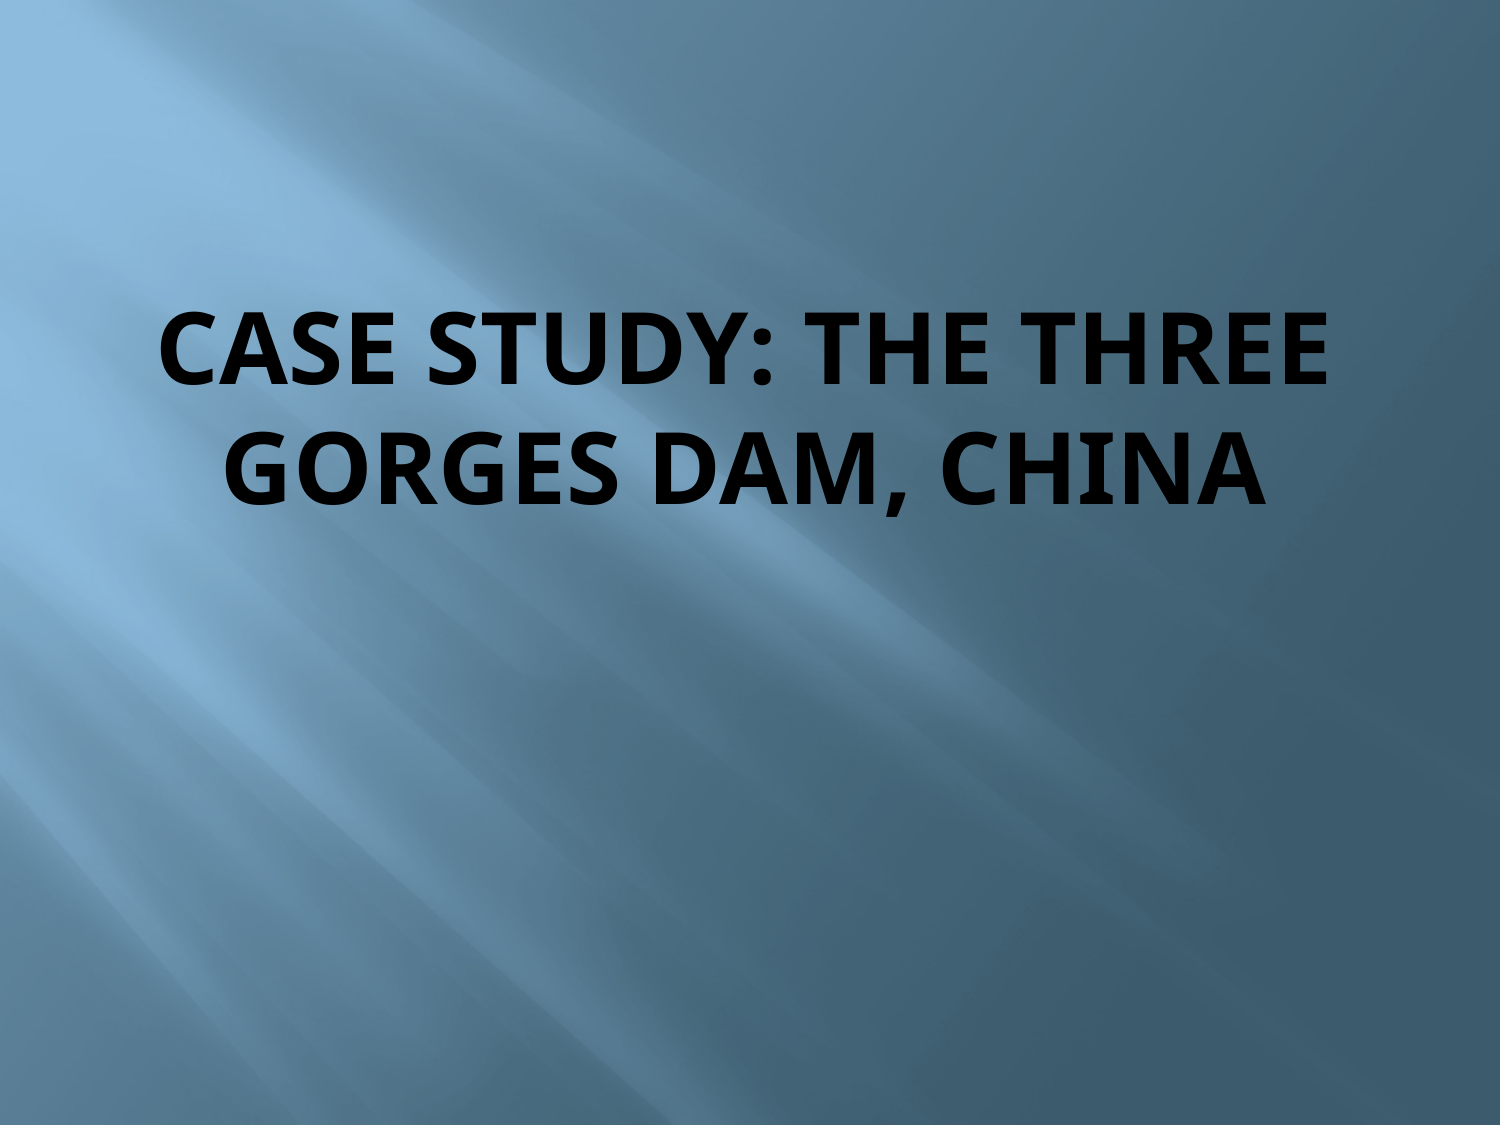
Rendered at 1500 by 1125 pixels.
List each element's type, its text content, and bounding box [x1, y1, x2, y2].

title Case Study: The three gorges Dam, China [69, 224, 1420, 525]
